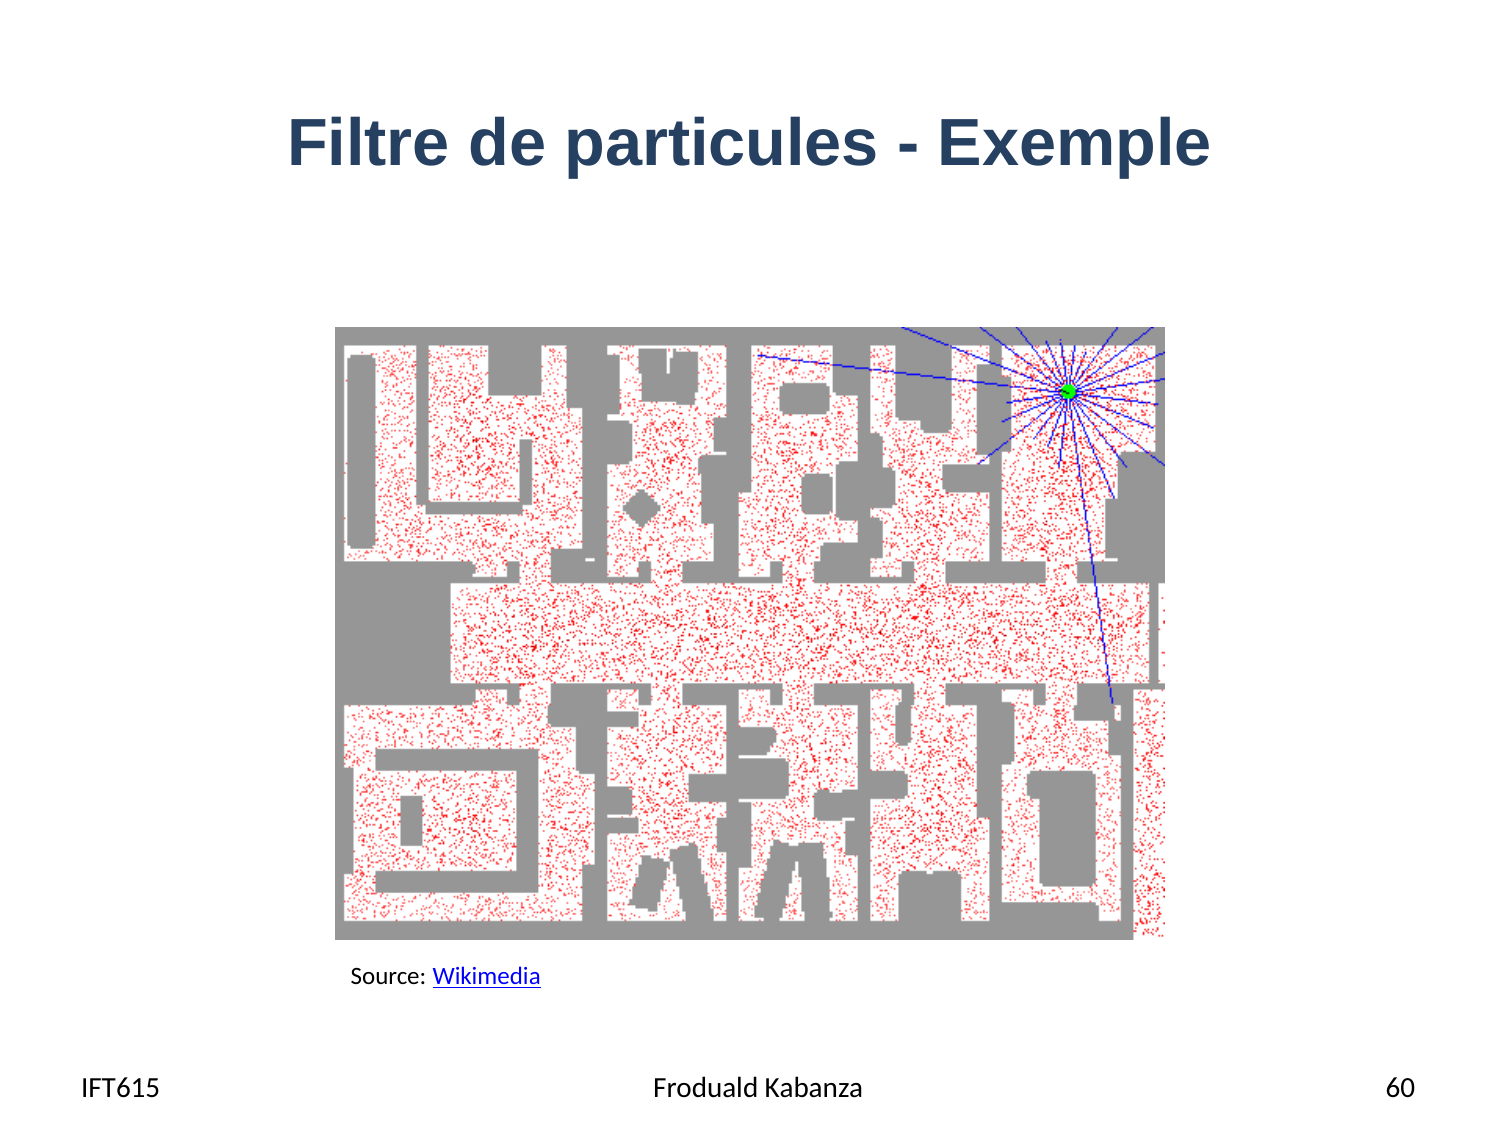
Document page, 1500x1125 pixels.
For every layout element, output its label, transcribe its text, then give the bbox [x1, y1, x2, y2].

text_box Source: Wikimedia [335, 952, 556, 998]
title Filtre de particules - Exemple [75, 45, 1425, 233]
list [335, 327, 1165, 941]
slide_number IFT615 [66, 1056, 356, 1117]
footer Froduald Kabanza [520, 1056, 996, 1117]
slide_number 60 [1080, 1056, 1431, 1117]
